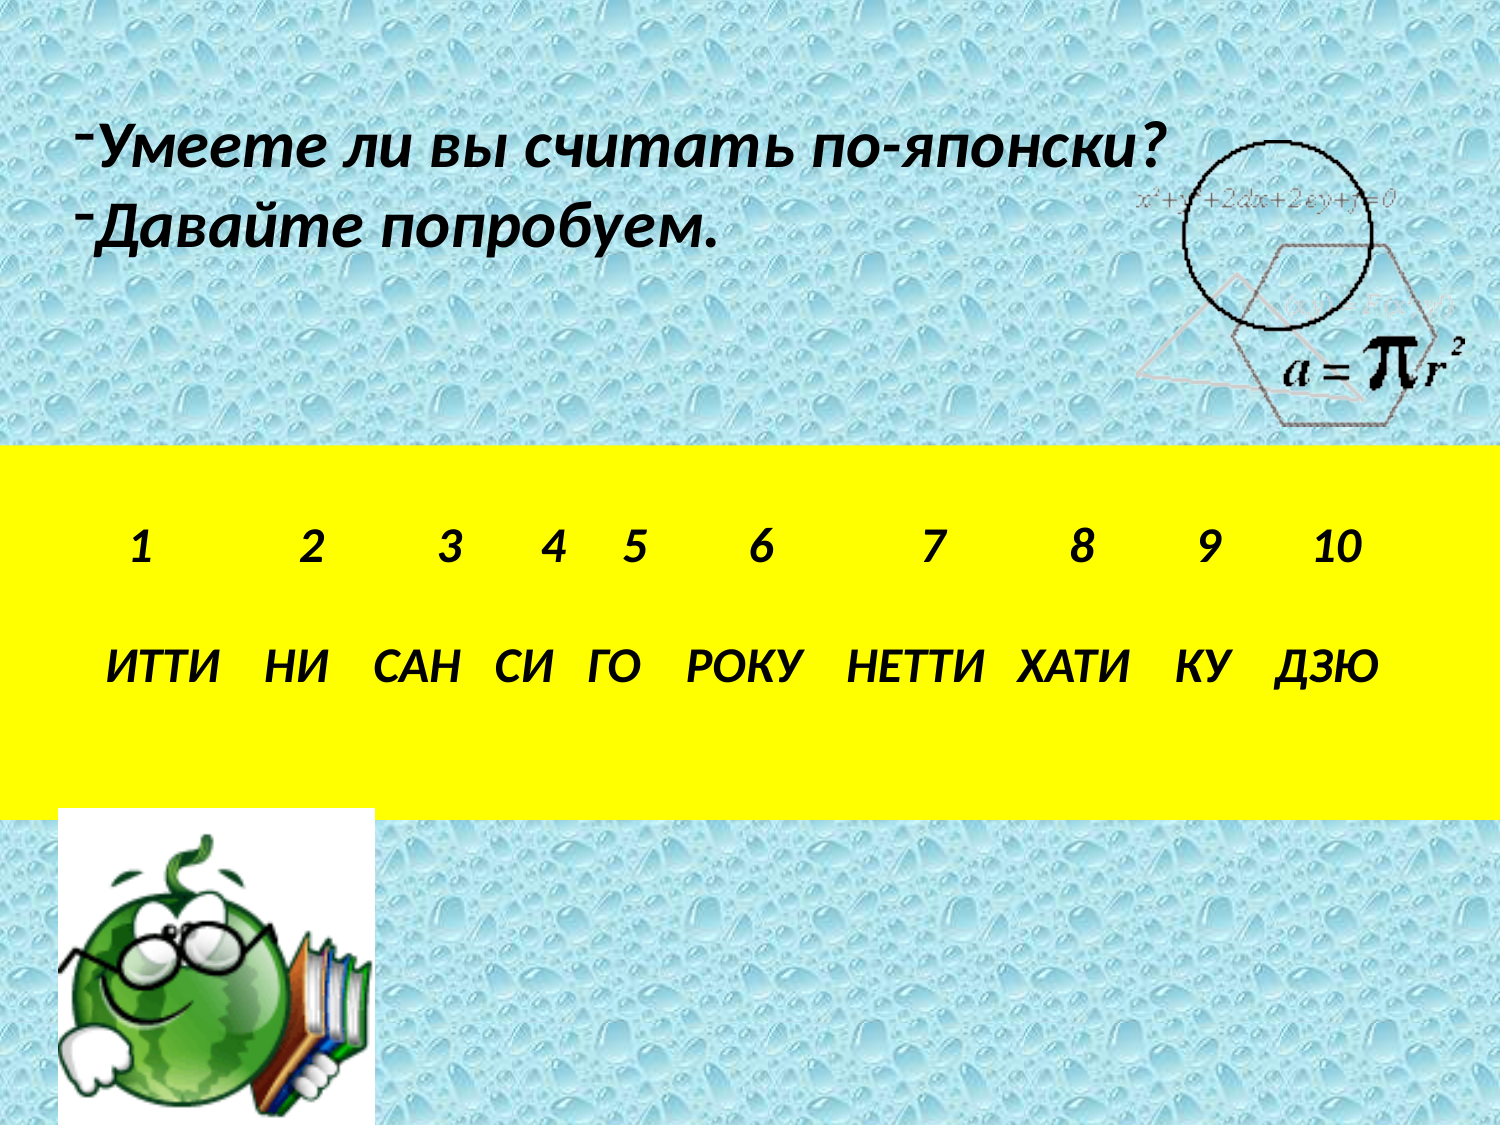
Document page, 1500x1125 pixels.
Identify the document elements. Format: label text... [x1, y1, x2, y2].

picture [0, 0, 1500, 445]
text_box 1 2 3 4 5 6 7 8 9 10 ИТТИ НИ САН СИ ГО РОКУ НЕТТИ ХАТИ КУ ДЗЮ [0, 445, 1500, 820]
picture [0, 808, 1500, 1125]
text_box Умеете ли вы считать по-японски? Давайте попробуем. [58, 93, 1383, 269]
